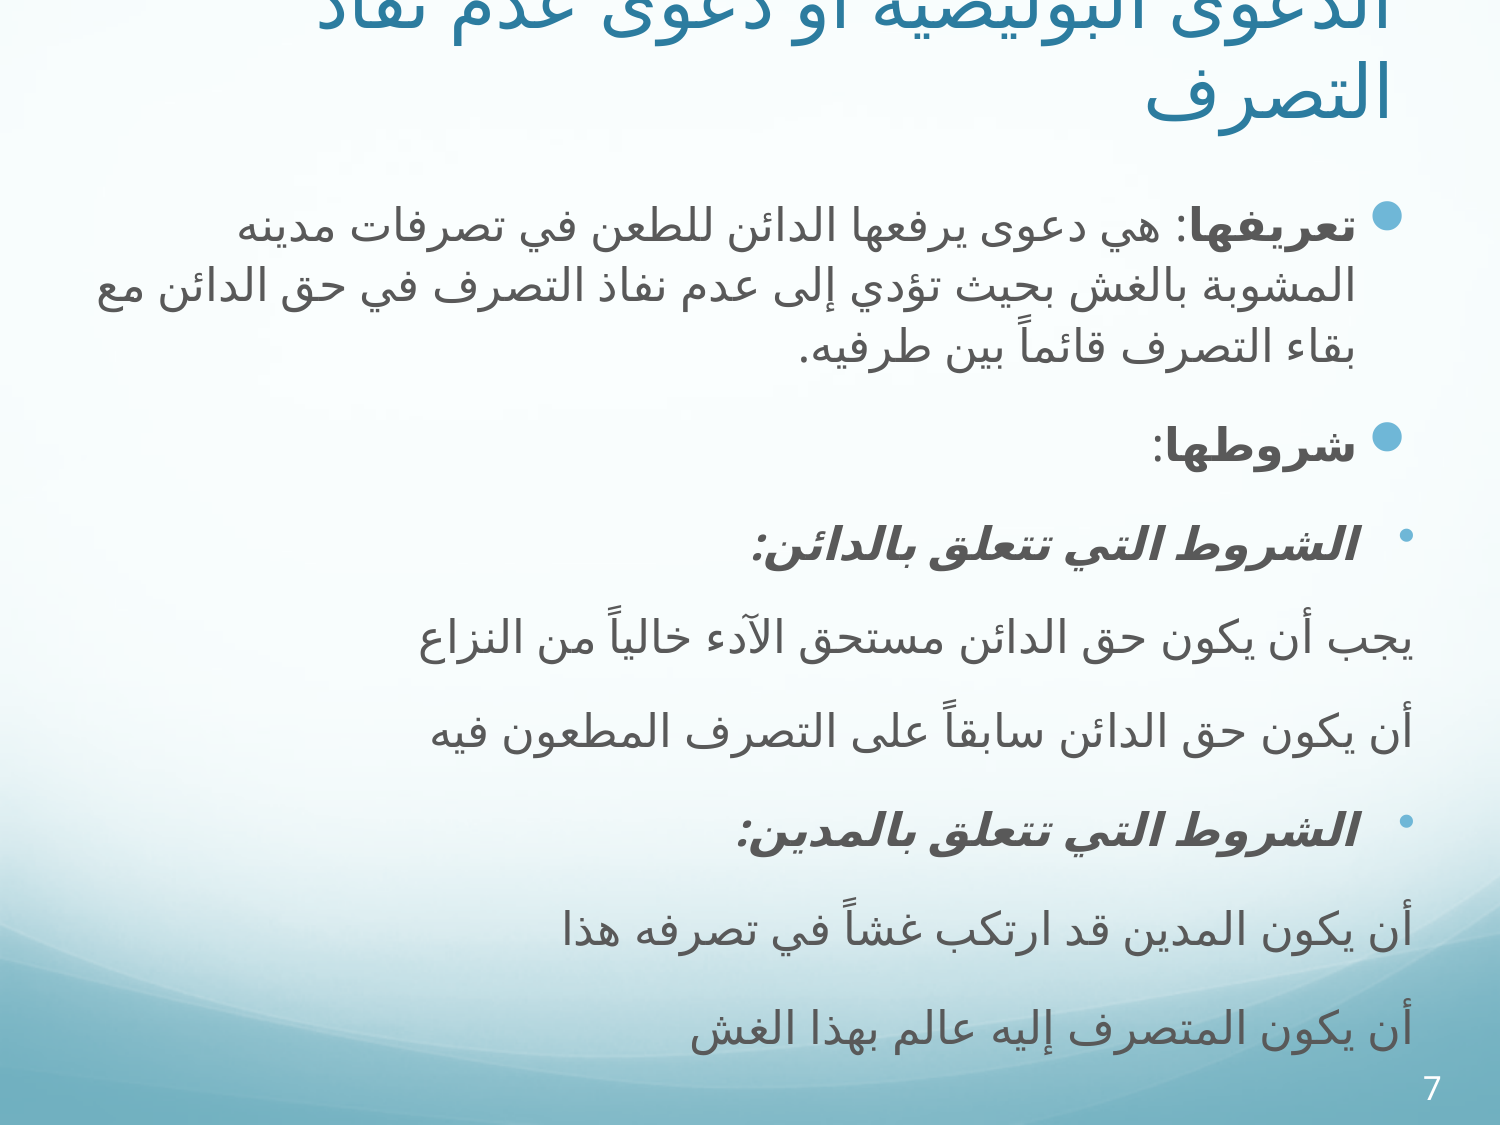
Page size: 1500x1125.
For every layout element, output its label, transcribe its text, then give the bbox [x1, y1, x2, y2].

title الدعوى البوليصية أو دعوى عدم نفاذ التصرف [90, 17, 1410, 142]
list تعريفها: هي دعوى يرفعها الدائن للطعن في تصرفات مدينه المشوبة بالغش بحيث تؤدي إلى عدم نفاذ التصرف في حق الدائن مع بقاء التصرف قائماً بين طرفيه. شروطها: الشروط التي تتعلق بالدائن: يجب أن يكون حق الدائن مستحق الآدء خالياً من النزاع أن يكون حق الدائن سابقاً على التصرف المطعون فيه الشروط التي تتعلق بالمدين: أن يكون المدين قد ارتكب غشاً في تصرفه هذا أن يكون المتصرف إليه عالم بهذا الغش [69, 182, 1430, 1069]
slide_number 7 [1294, 1059, 1457, 1120]
